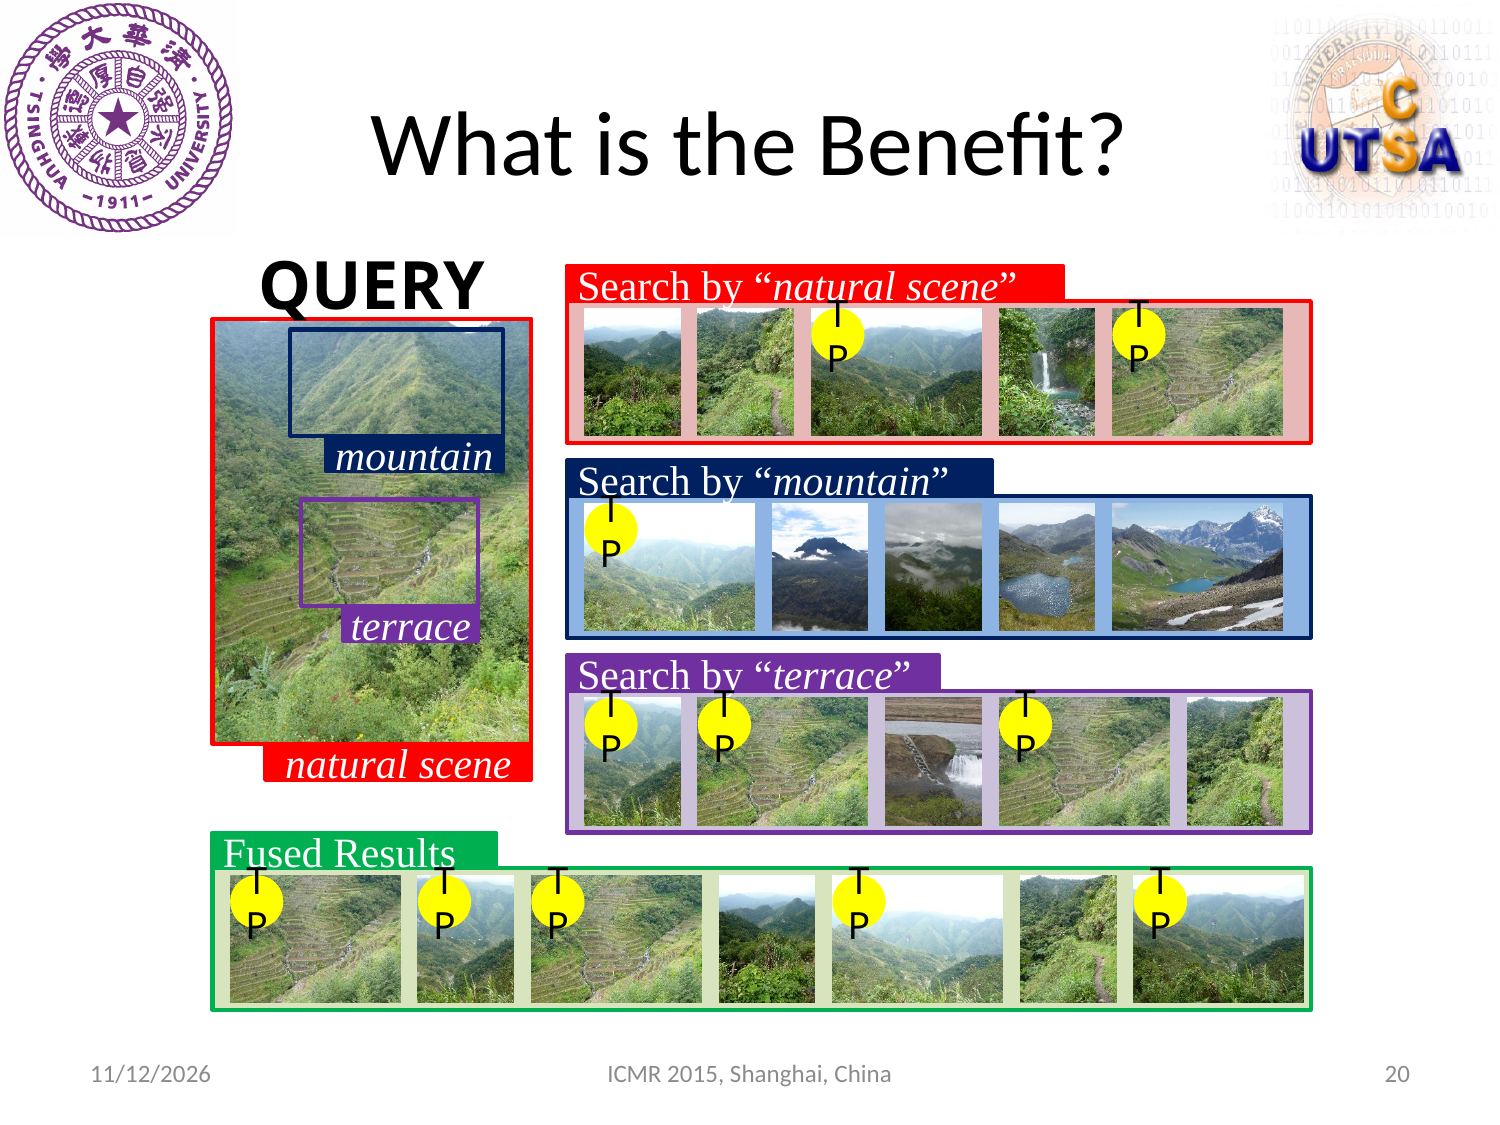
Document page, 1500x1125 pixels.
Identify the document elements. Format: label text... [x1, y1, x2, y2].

text_box QUERY [210, 246, 533, 320]
picture [212, 318, 532, 745]
picture [697, 307, 794, 436]
picture [718, 874, 815, 1003]
picture [998, 307, 1095, 436]
picture [584, 697, 681, 826]
picture [697, 697, 869, 826]
title What is the Benefit? [240, 45, 1258, 233]
text_box [565, 689, 1313, 835]
picture [1020, 874, 1117, 1003]
picture [998, 697, 1170, 826]
picture [810, 307, 982, 436]
picture [885, 502, 982, 631]
text_box [565, 299, 1313, 445]
text_box natural scene [263, 751, 533, 782]
picture [1263, 0, 1500, 237]
slide_number 20 [1074, 1042, 1425, 1103]
picture [584, 307, 681, 436]
picture [584, 502, 755, 631]
text_box Search by “mountain” [565, 458, 994, 498]
picture [1186, 697, 1283, 826]
picture [771, 502, 869, 631]
footer ICMR 2015, Shanghai, China [512, 1042, 988, 1103]
text_box Fused Results [210, 831, 498, 870]
picture [1112, 307, 1283, 436]
picture [1112, 502, 1283, 631]
picture [885, 697, 982, 826]
text_box [565, 494, 1313, 640]
text_box Search by “natural scene” [565, 264, 1065, 303]
picture [998, 502, 1095, 631]
picture [417, 874, 514, 1003]
picture [229, 874, 401, 1003]
picture [1133, 874, 1304, 1003]
picture [0, 0, 237, 237]
picture [832, 874, 1003, 1003]
text_box [210, 866, 1313, 1012]
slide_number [75, 1042, 425, 1103]
picture [531, 874, 702, 1003]
text_box Search by “terrace” [565, 653, 941, 693]
